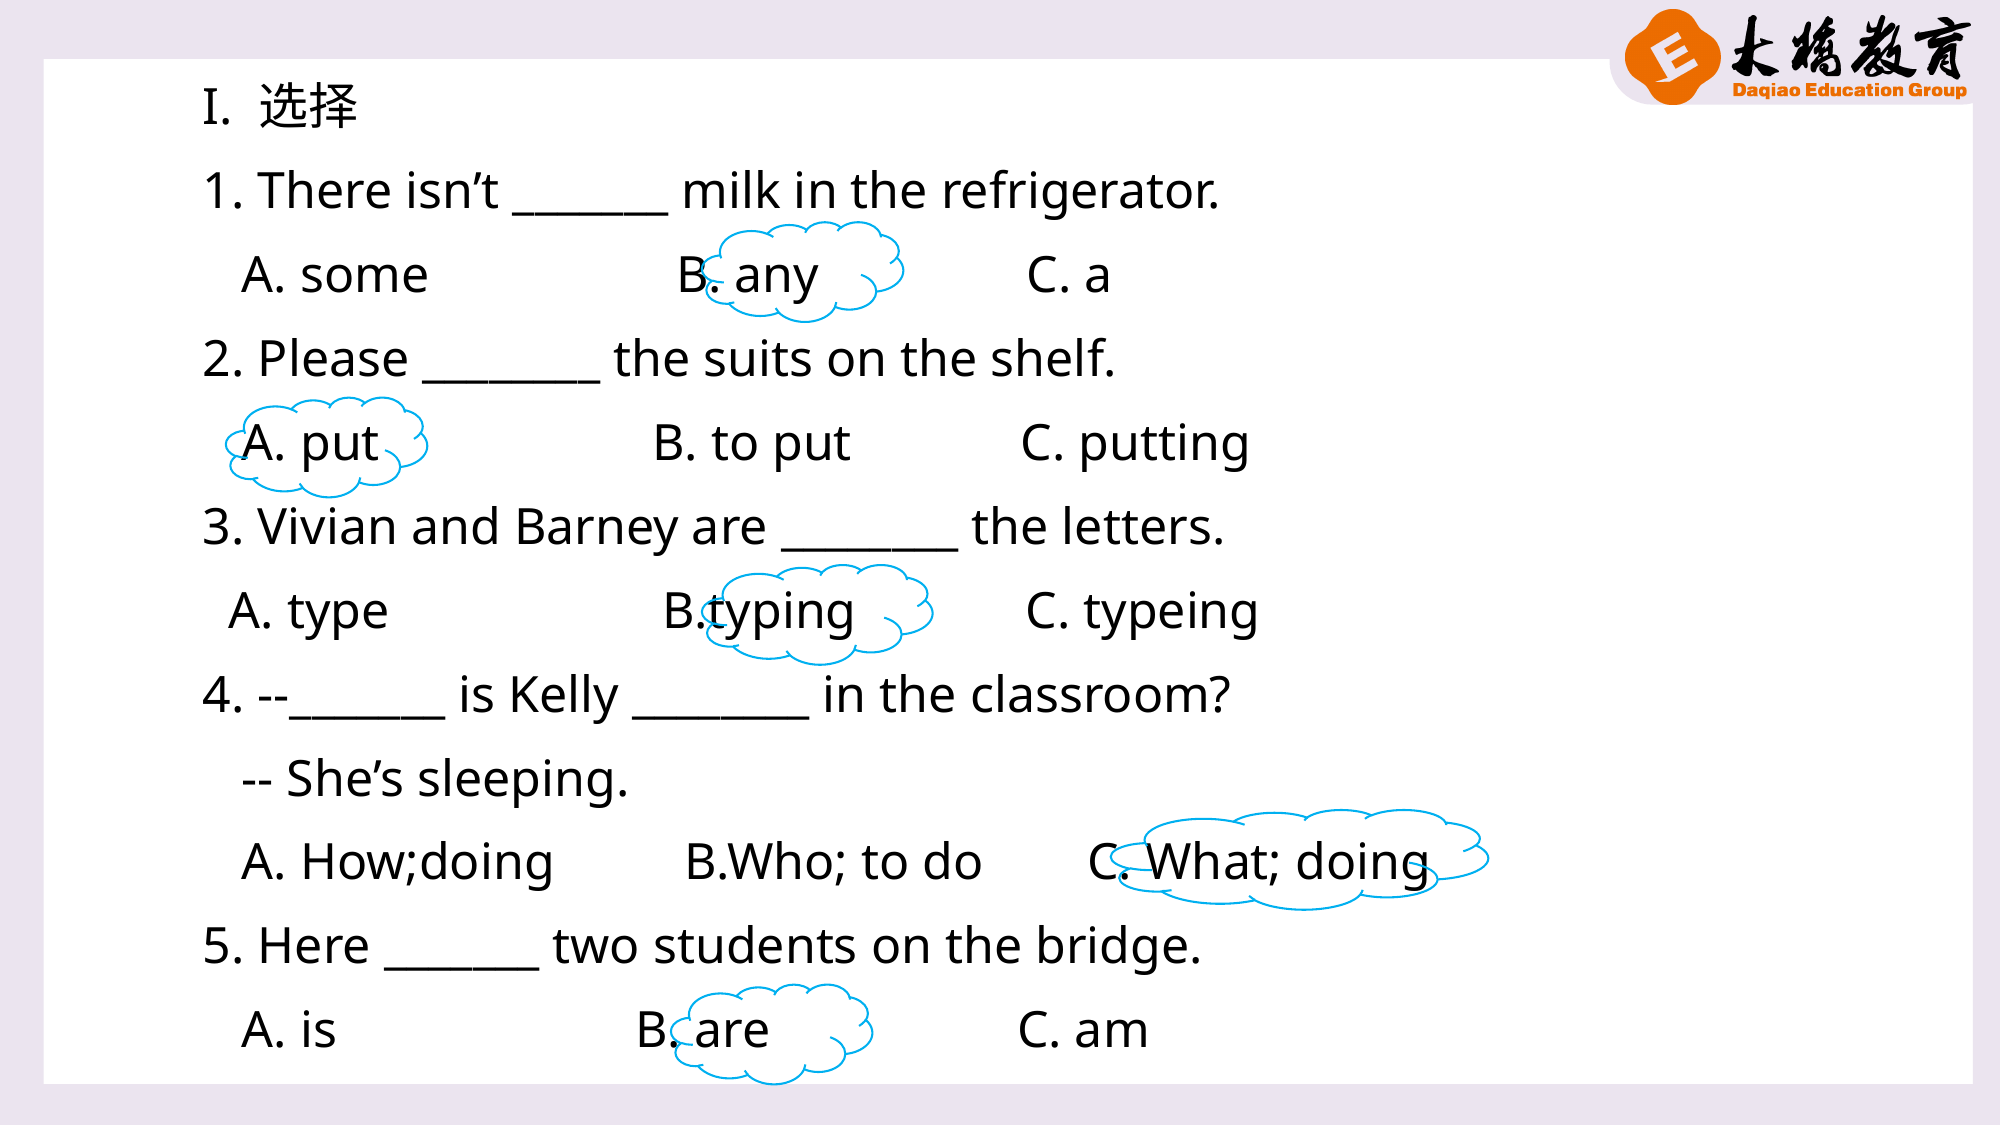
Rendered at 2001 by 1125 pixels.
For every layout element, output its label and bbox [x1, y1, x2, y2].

text_box [0, 0, 2000, 1125]
